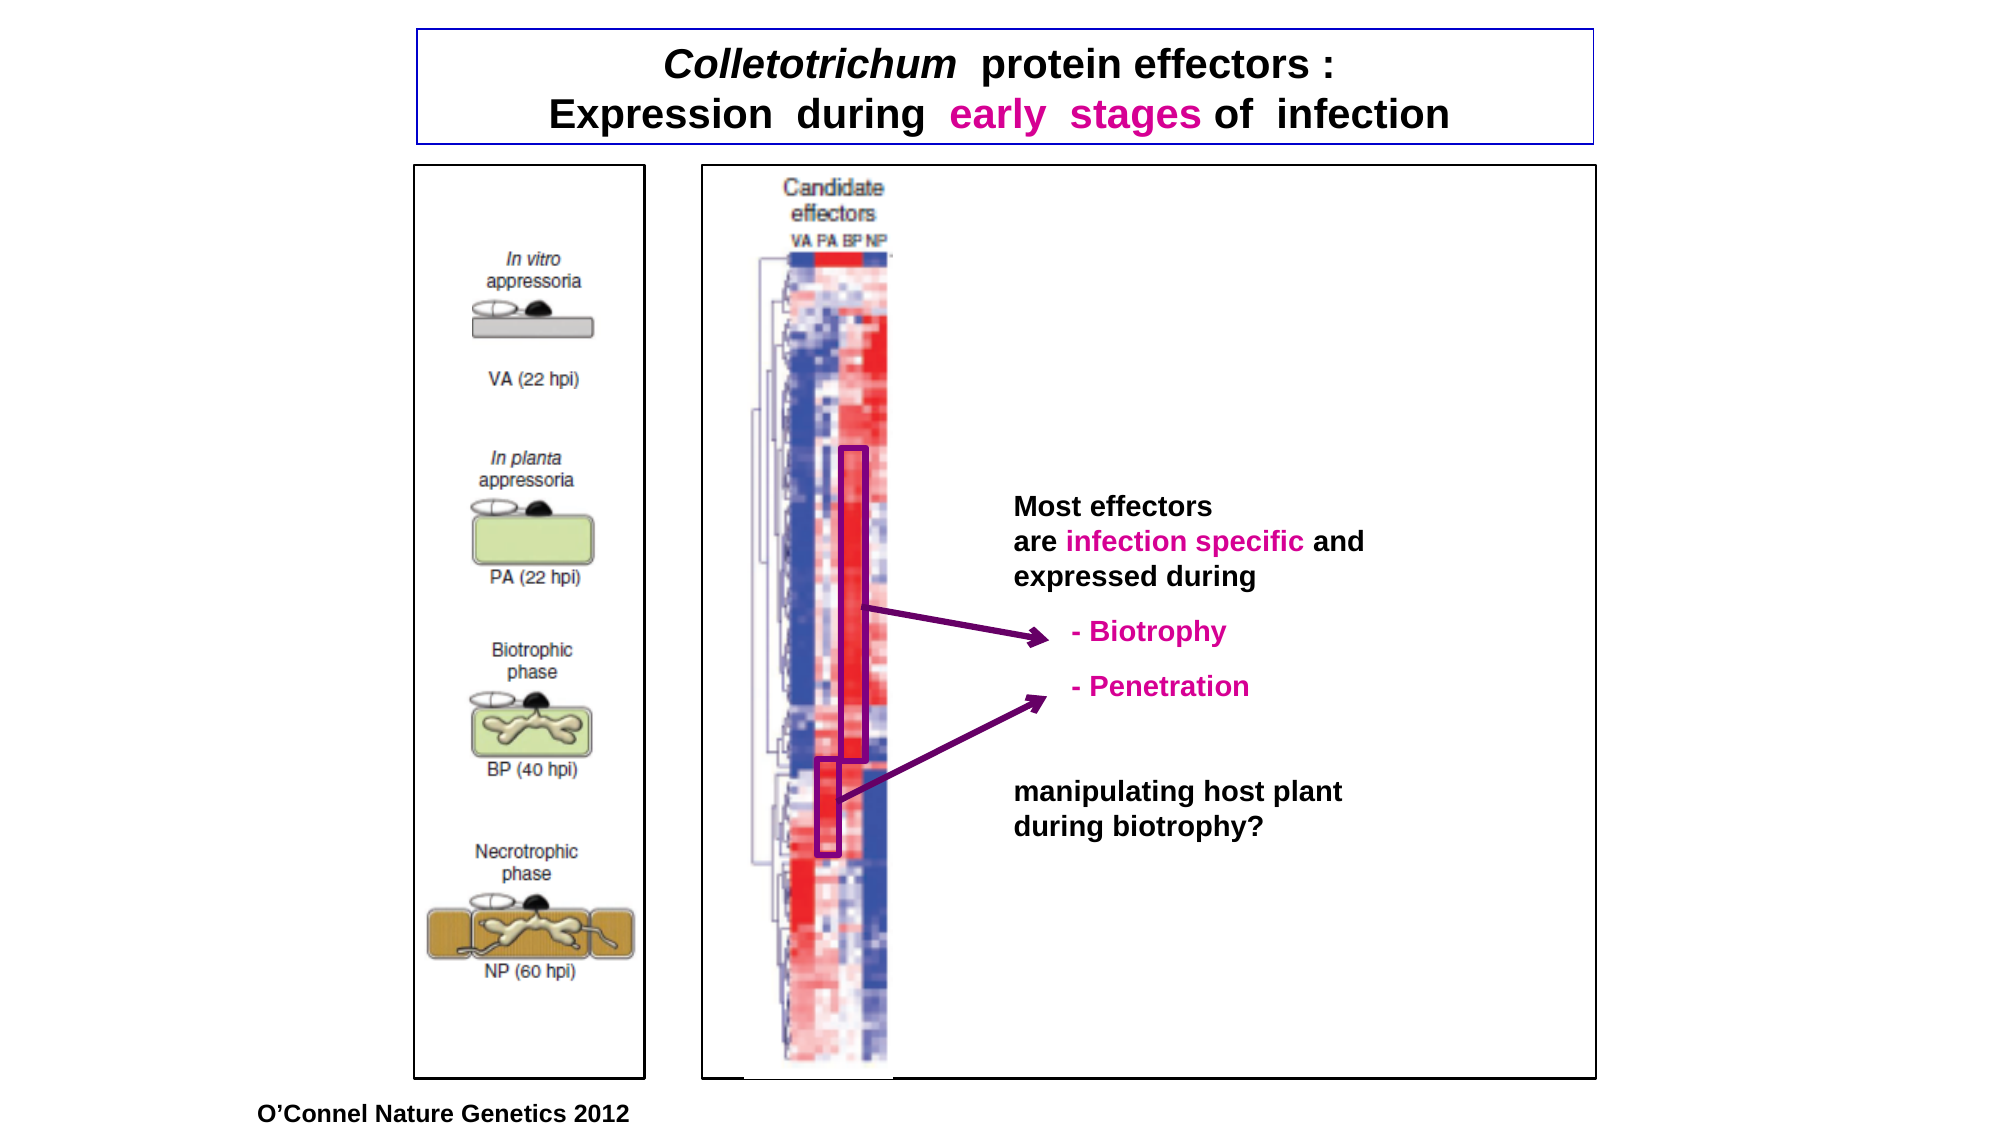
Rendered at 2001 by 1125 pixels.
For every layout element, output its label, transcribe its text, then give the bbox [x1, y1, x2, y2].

picture [744, 170, 893, 1079]
text_box [413, 164, 645, 1079]
picture [462, 627, 599, 796]
text_box Most effectors are infection specific and expressed during - Biotrophy - Penetration manipulating host plant during biotrophy? [998, 480, 1380, 850]
picture [472, 247, 601, 389]
picture [424, 838, 645, 989]
text_box Colletotrichum protein effectors : Expression during early stages of infection [416, 28, 1594, 144]
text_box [861, 606, 1050, 641]
text_box [702, 164, 1596, 1079]
text_box O’Connel Nature Genetics 2012 [242, 1089, 646, 1125]
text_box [836, 696, 1048, 802]
picture [466, 443, 603, 598]
